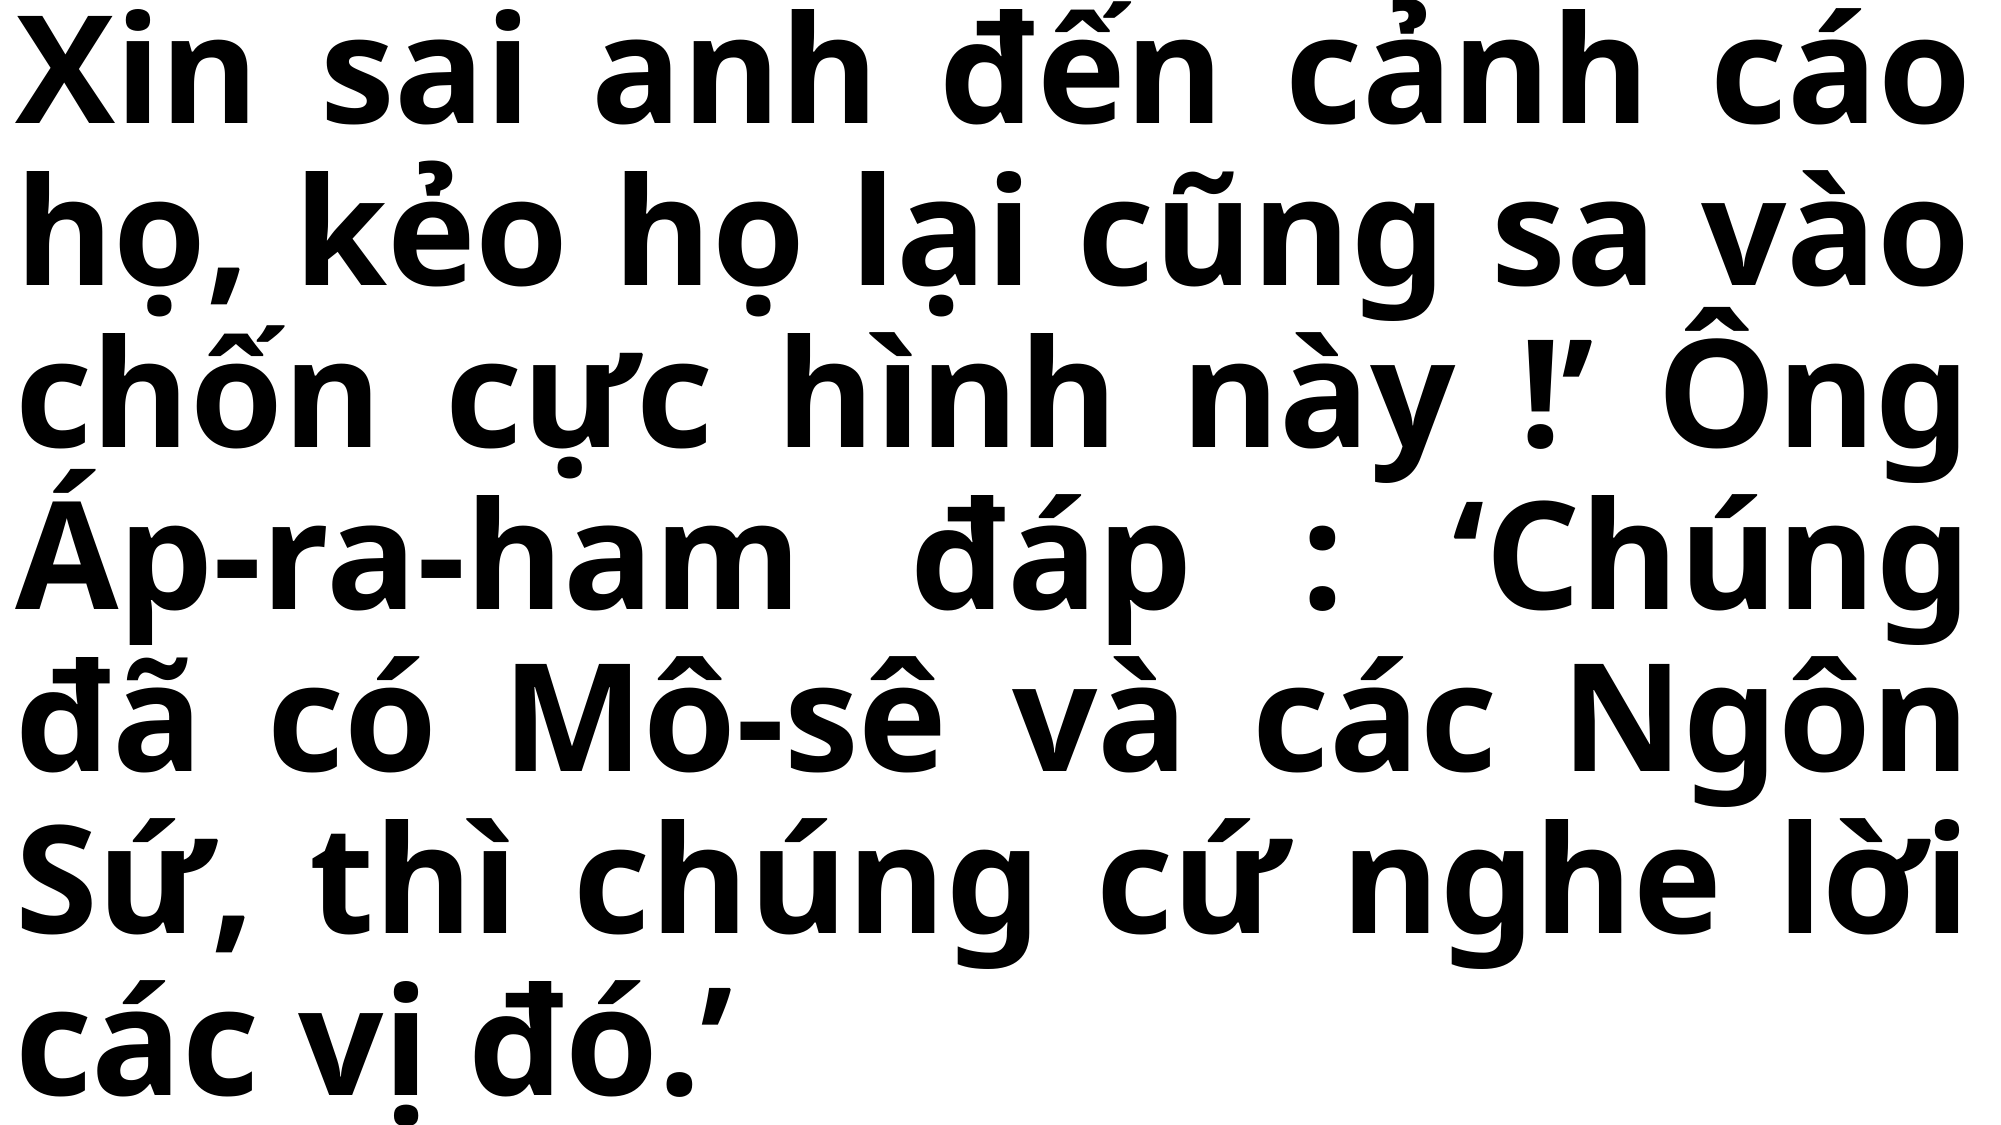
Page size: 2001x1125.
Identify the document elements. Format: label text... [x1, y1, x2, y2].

title Xin sai anh đến cảnh cáo họ, kẻo họ lại cũng sa vào chốn cực hình này !’ Ông Áp-ra-ham đáp : ‘Chúng đã có Mô-sê và các Ngôn Sứ, thì chúng cứ nghe lời các vị đó.’ [0, 3, 1987, 1119]
